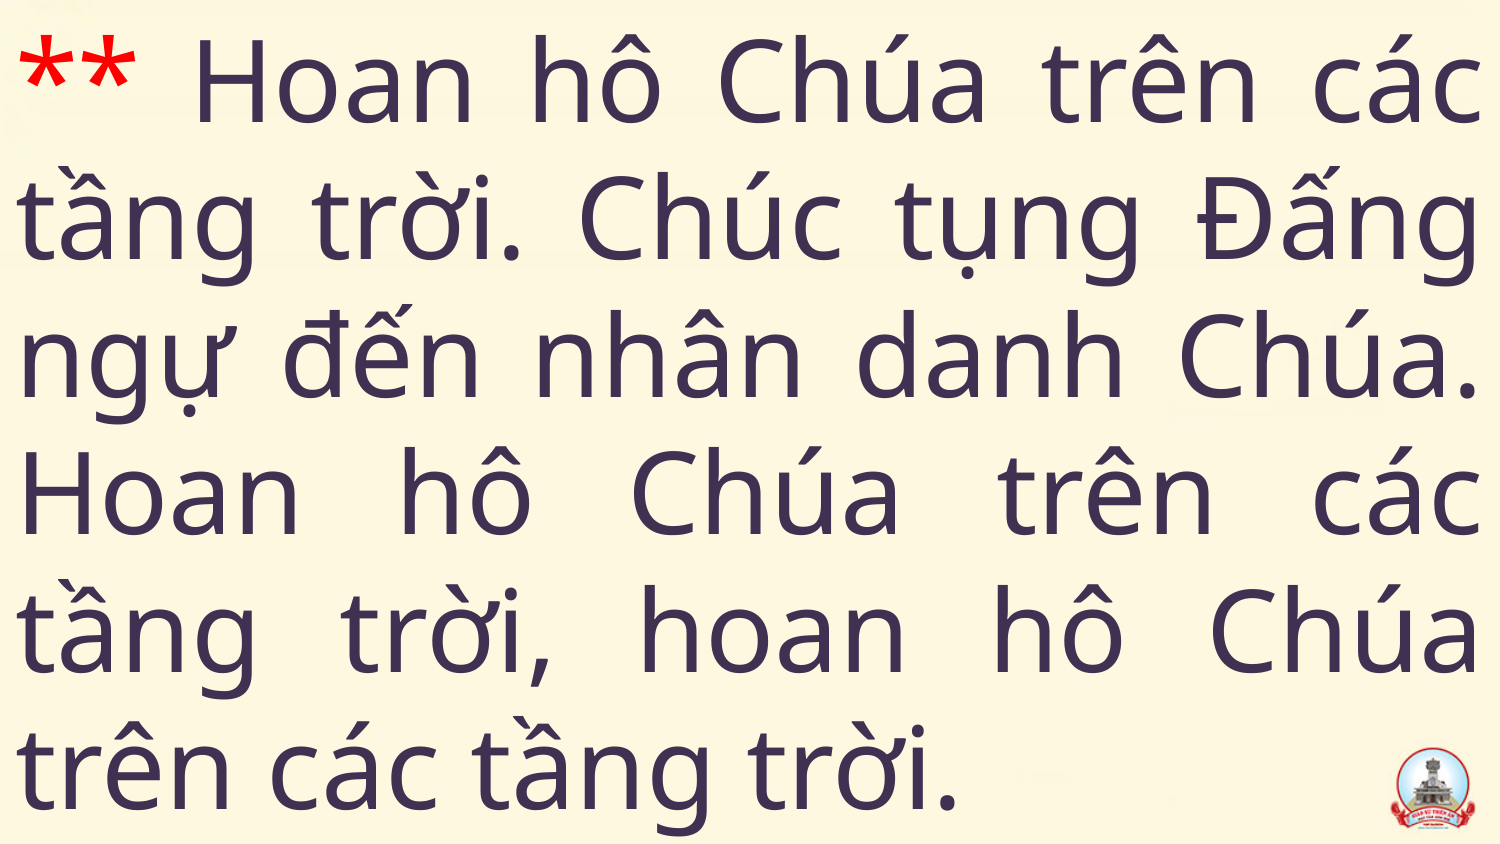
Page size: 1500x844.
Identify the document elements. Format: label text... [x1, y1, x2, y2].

subtitle ** Hoan hô Chúa trên các tầng trời. Chúc tụng Đấng ngự đến nhân danh Chúa. Hoan hô Chúa trên các tầng trời, hoan hô Chúa trên các tầng trời. [0, 0, 1500, 844]
